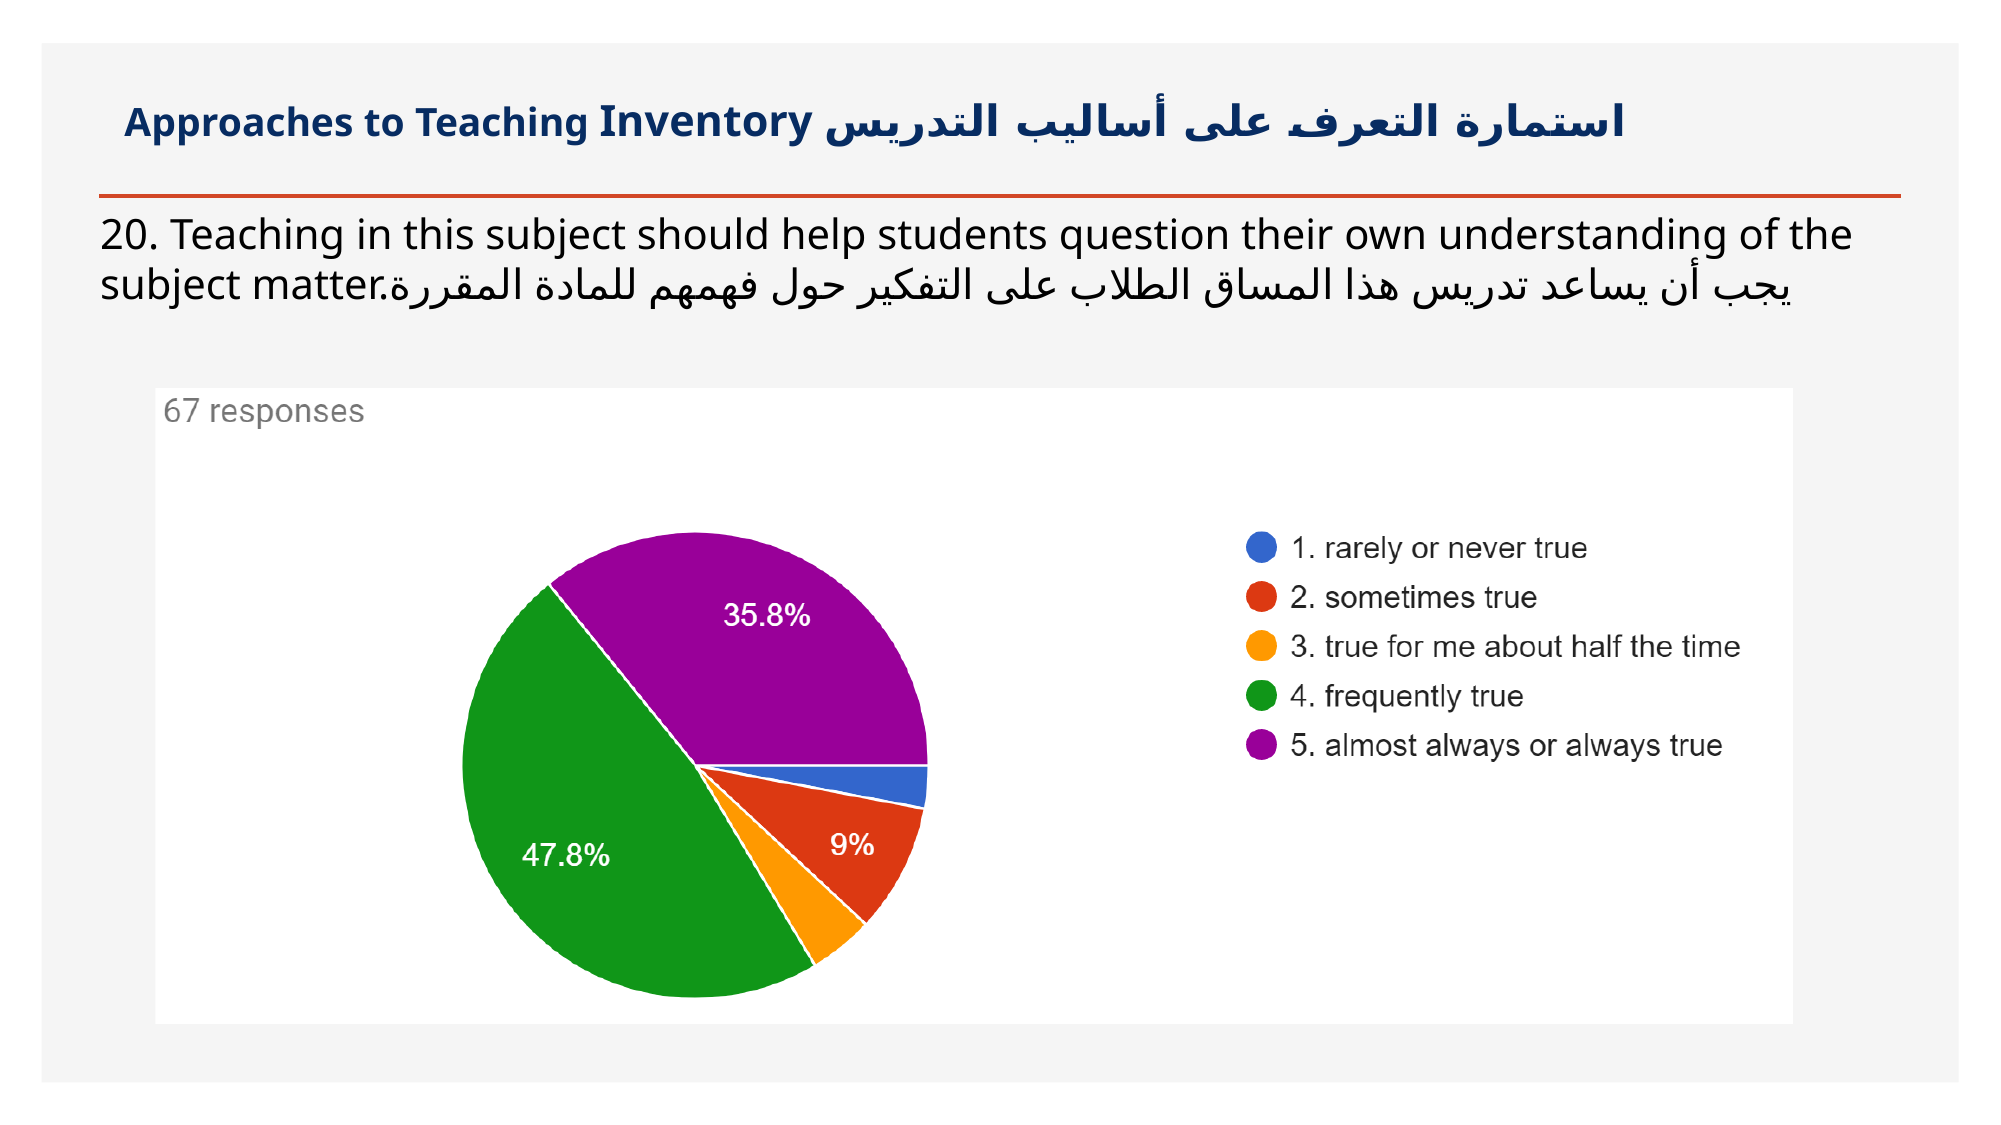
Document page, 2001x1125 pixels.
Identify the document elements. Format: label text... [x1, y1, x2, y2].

text_box 20. Teaching in this subject should help students question their own understanding of the subject matter.يجب أن يساعد تدريس هذا المساق الطلاب على التفكير حول فهمهم للمادة المقررة [85, 200, 1900, 366]
picture [155, 388, 1794, 1024]
title Approaches to Teaching Inventory استمارة التعرف على أساليب التدريس [109, 82, 1852, 199]
